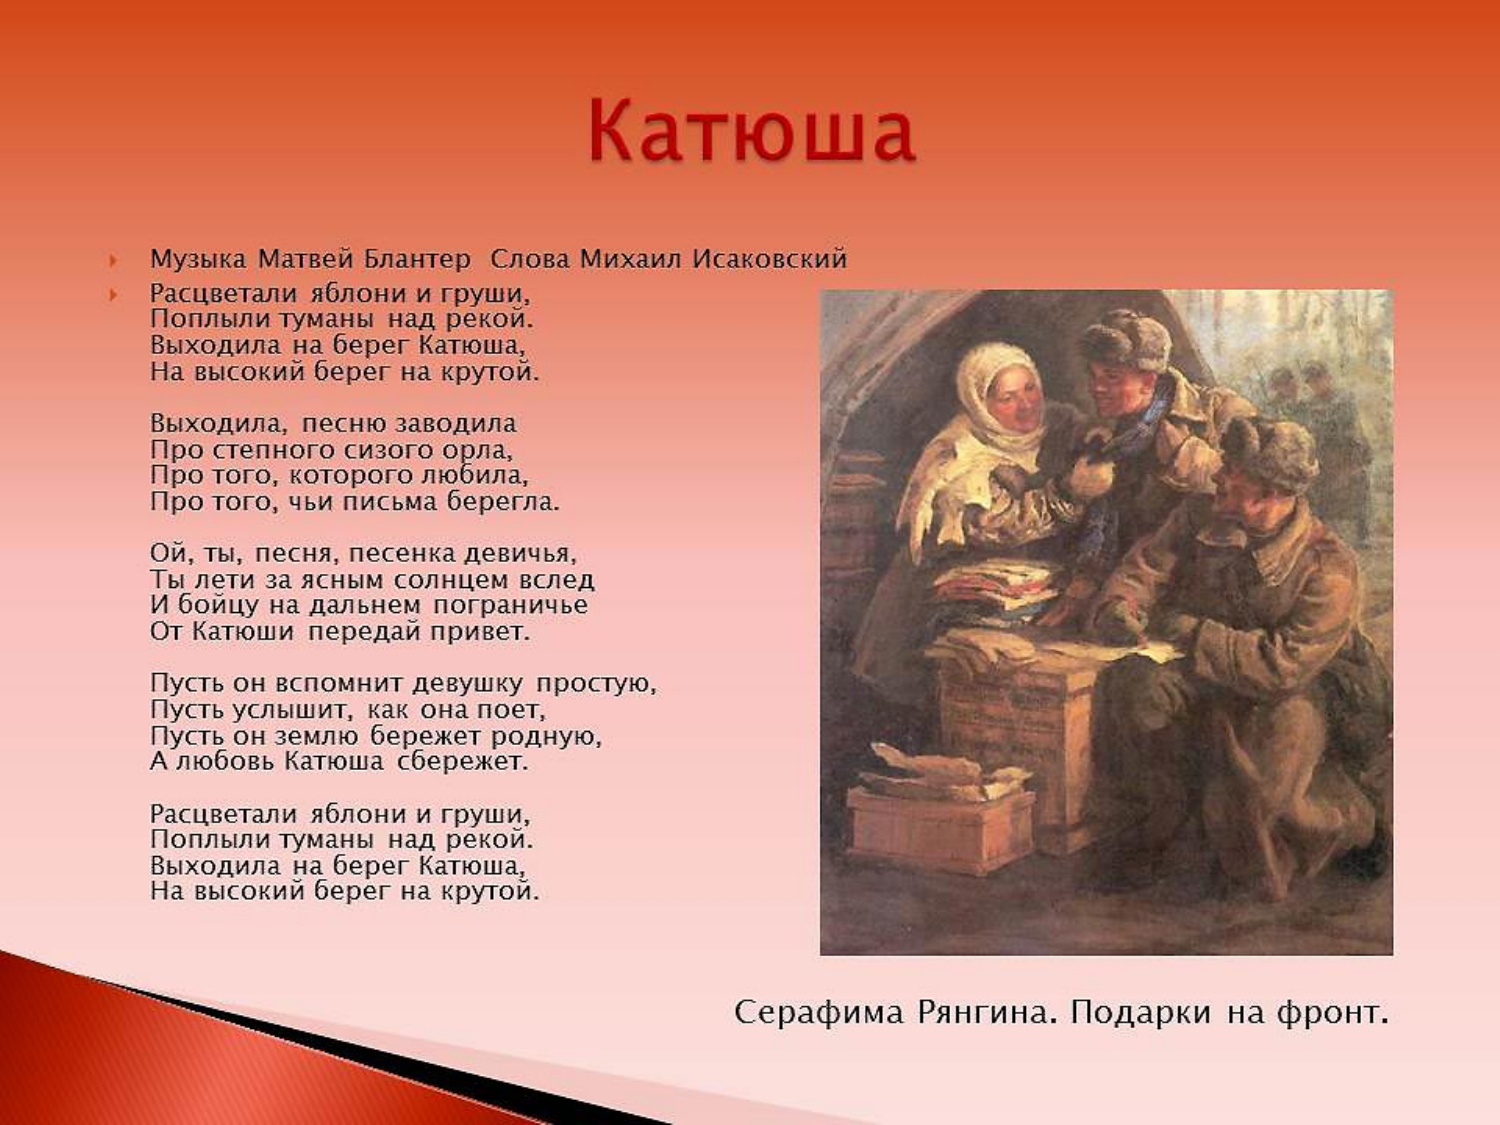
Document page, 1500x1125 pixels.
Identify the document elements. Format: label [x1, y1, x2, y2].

list [3, 3, 1498, 1120]
